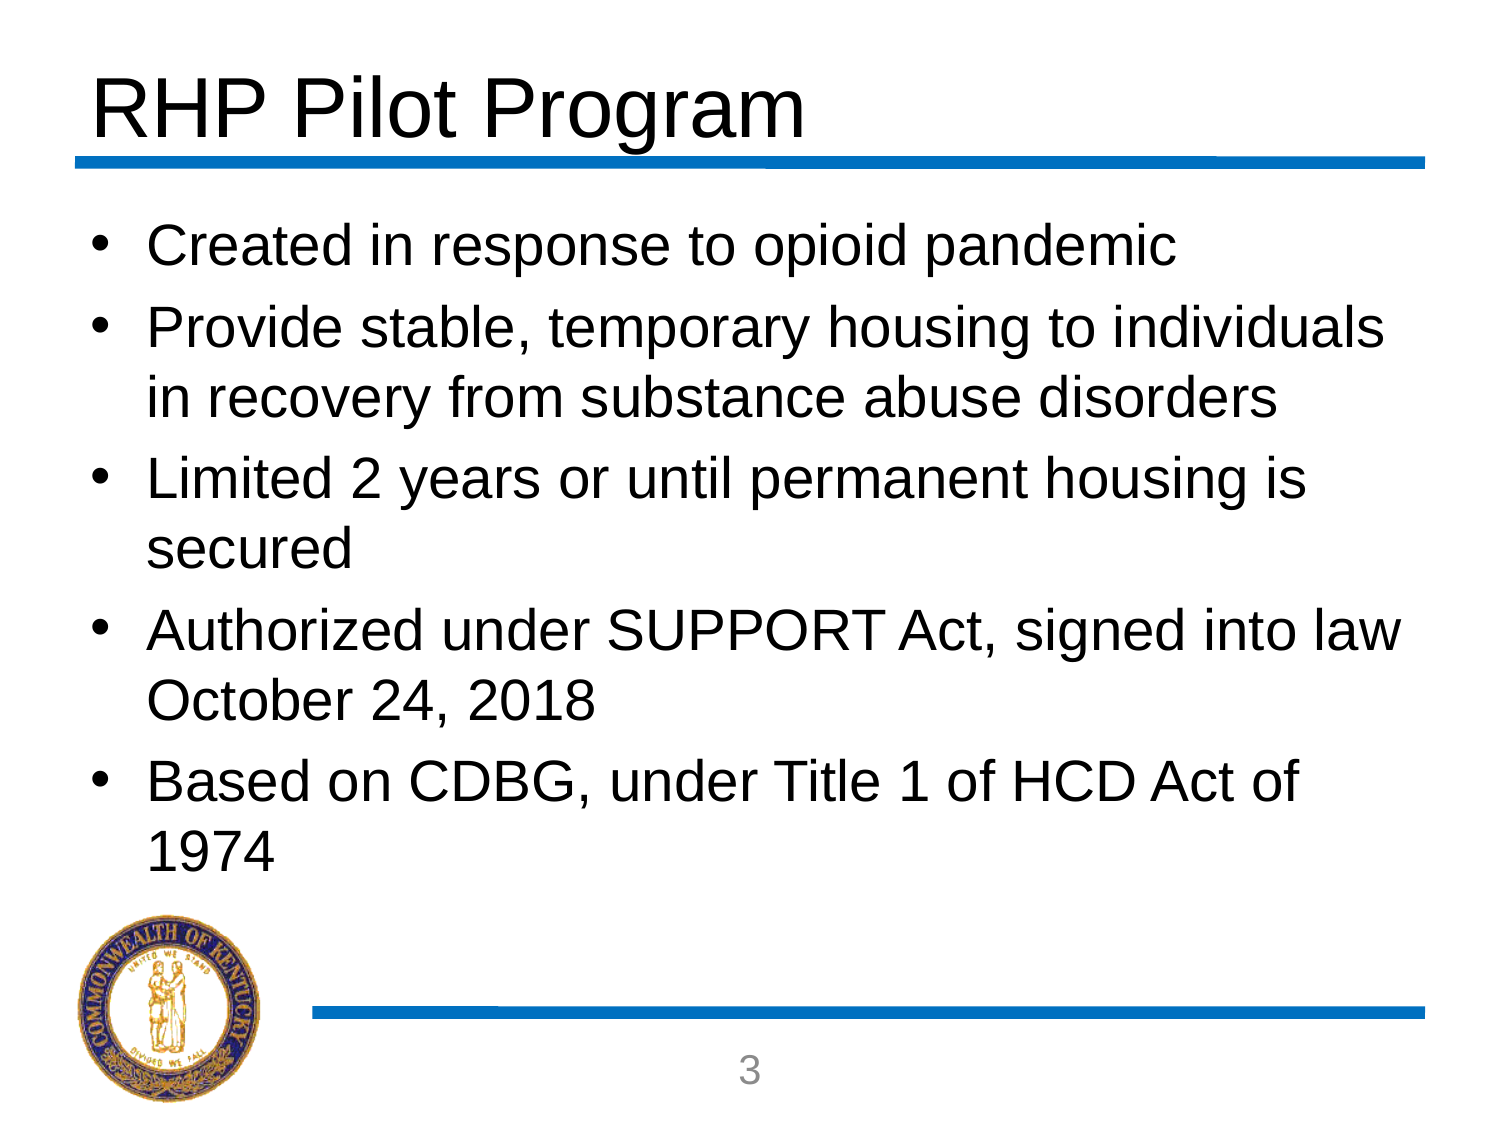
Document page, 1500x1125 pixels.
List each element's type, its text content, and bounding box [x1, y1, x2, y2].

list Created in response to opioid pandemic Provide stable, temporary housing to individuals in recovery from substance abuse disorders Limited 2 years or until permanent housing is secured Authorized under SUPPORT Act, signed into law October 24, 2018 Based on CDBG, under Title 1 of HCD Act of 1974 [75, 200, 1425, 900]
slide_number 3 [675, 1037, 825, 1098]
picture [75, 912, 263, 1107]
title RHP Pilot Program [75, 45, 1425, 163]
